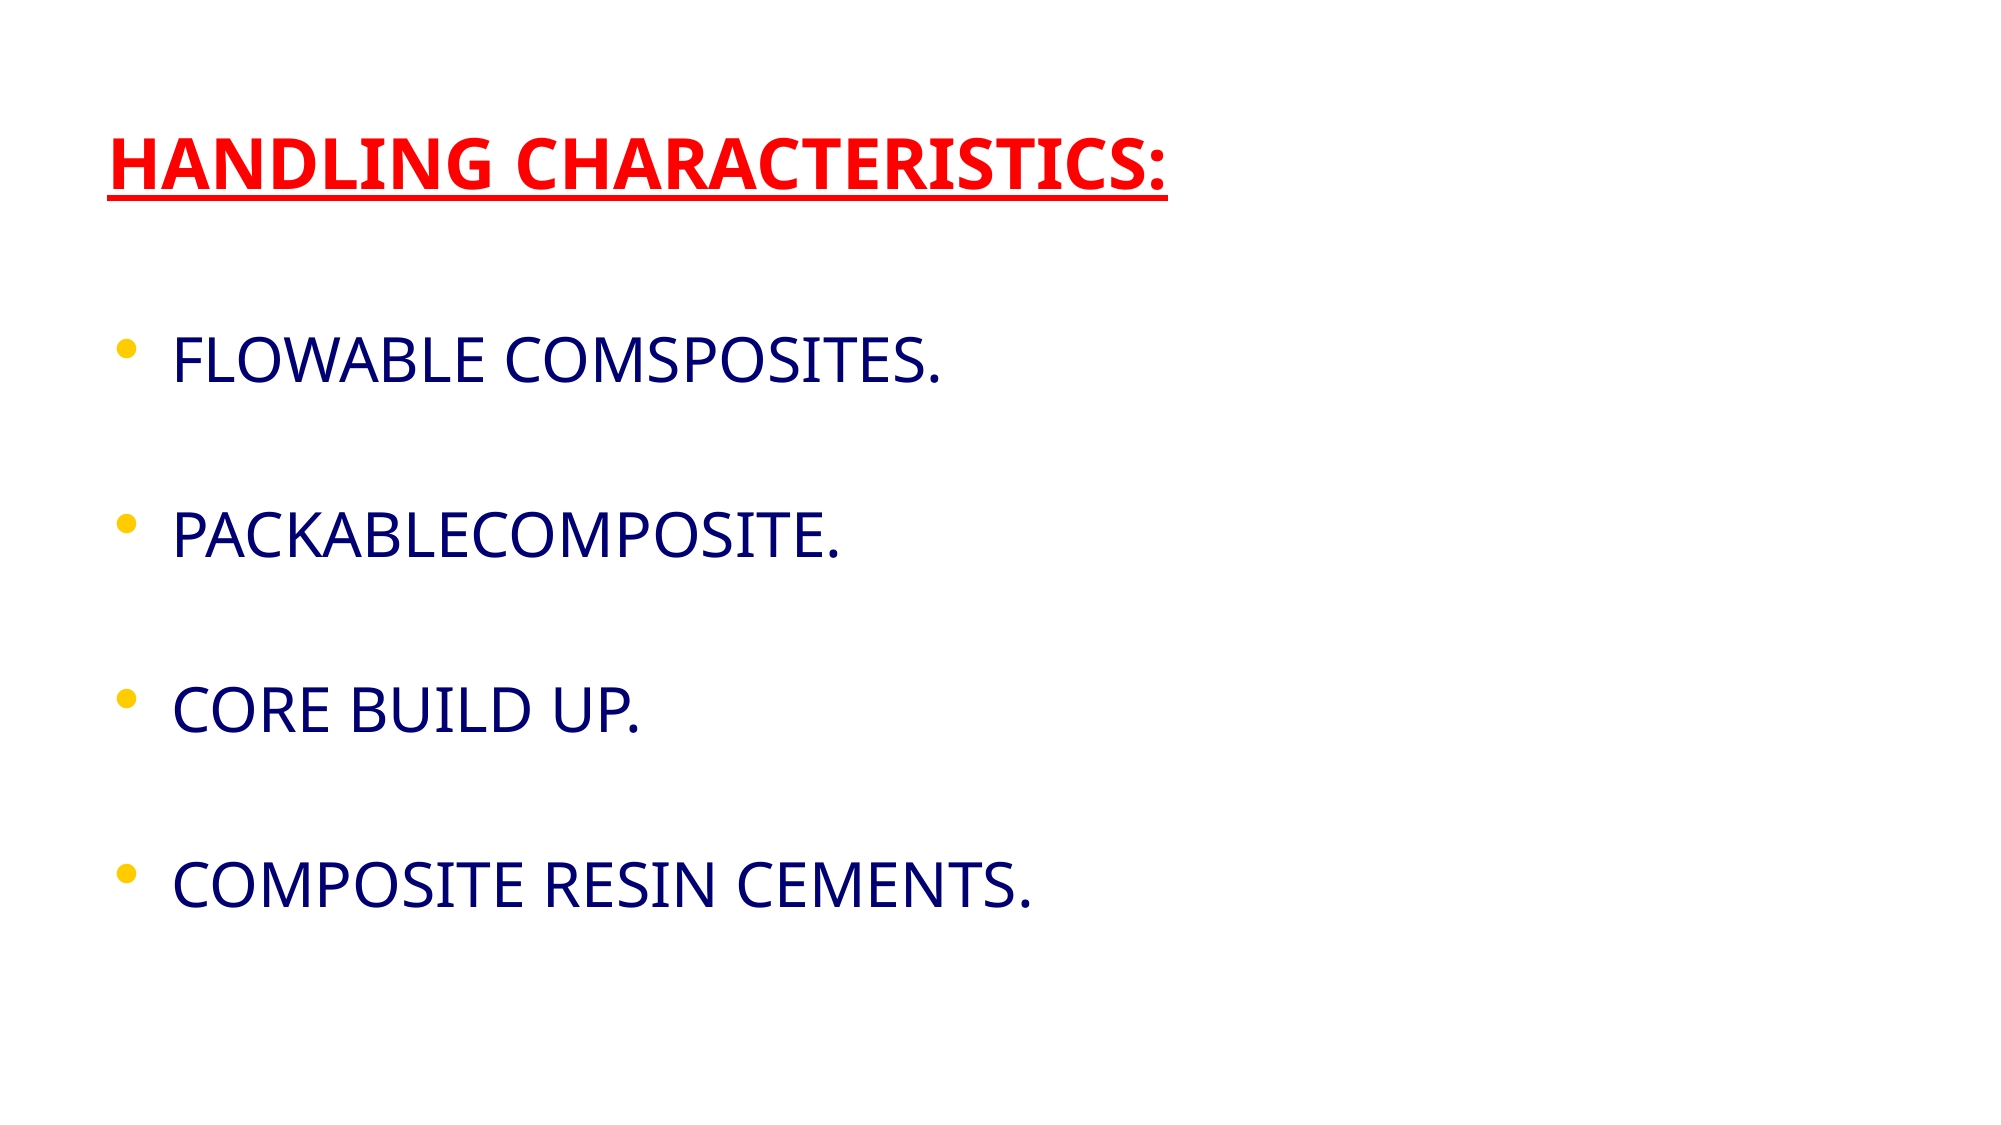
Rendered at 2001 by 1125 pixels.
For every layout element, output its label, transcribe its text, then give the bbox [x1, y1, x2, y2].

title HANDLING CHARACTERISTICS: [99, 47, 1900, 275]
list FLOWABLE COMSPOSITES. PACKABLECOMPOSITE. CORE BUILD UP. COMPOSITE RESIN CEMENTS. [99, 312, 1900, 988]
